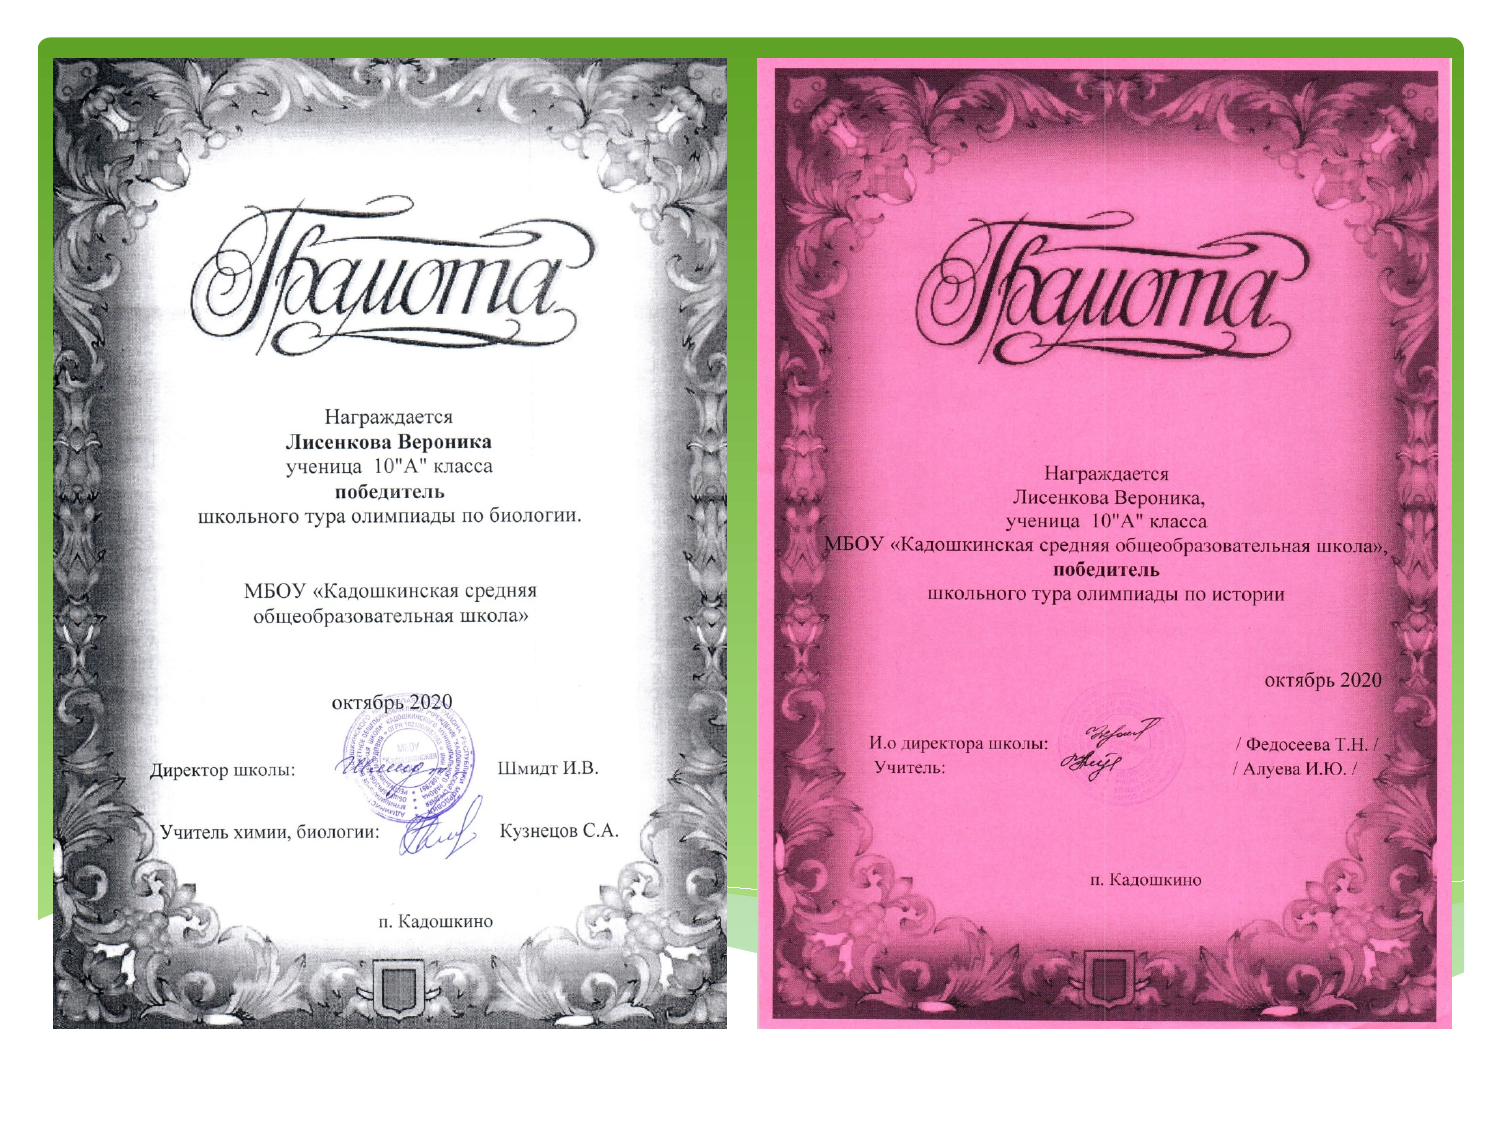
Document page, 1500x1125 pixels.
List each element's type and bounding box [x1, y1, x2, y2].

picture [52, 58, 727, 1029]
picture [757, 58, 1453, 1029]
